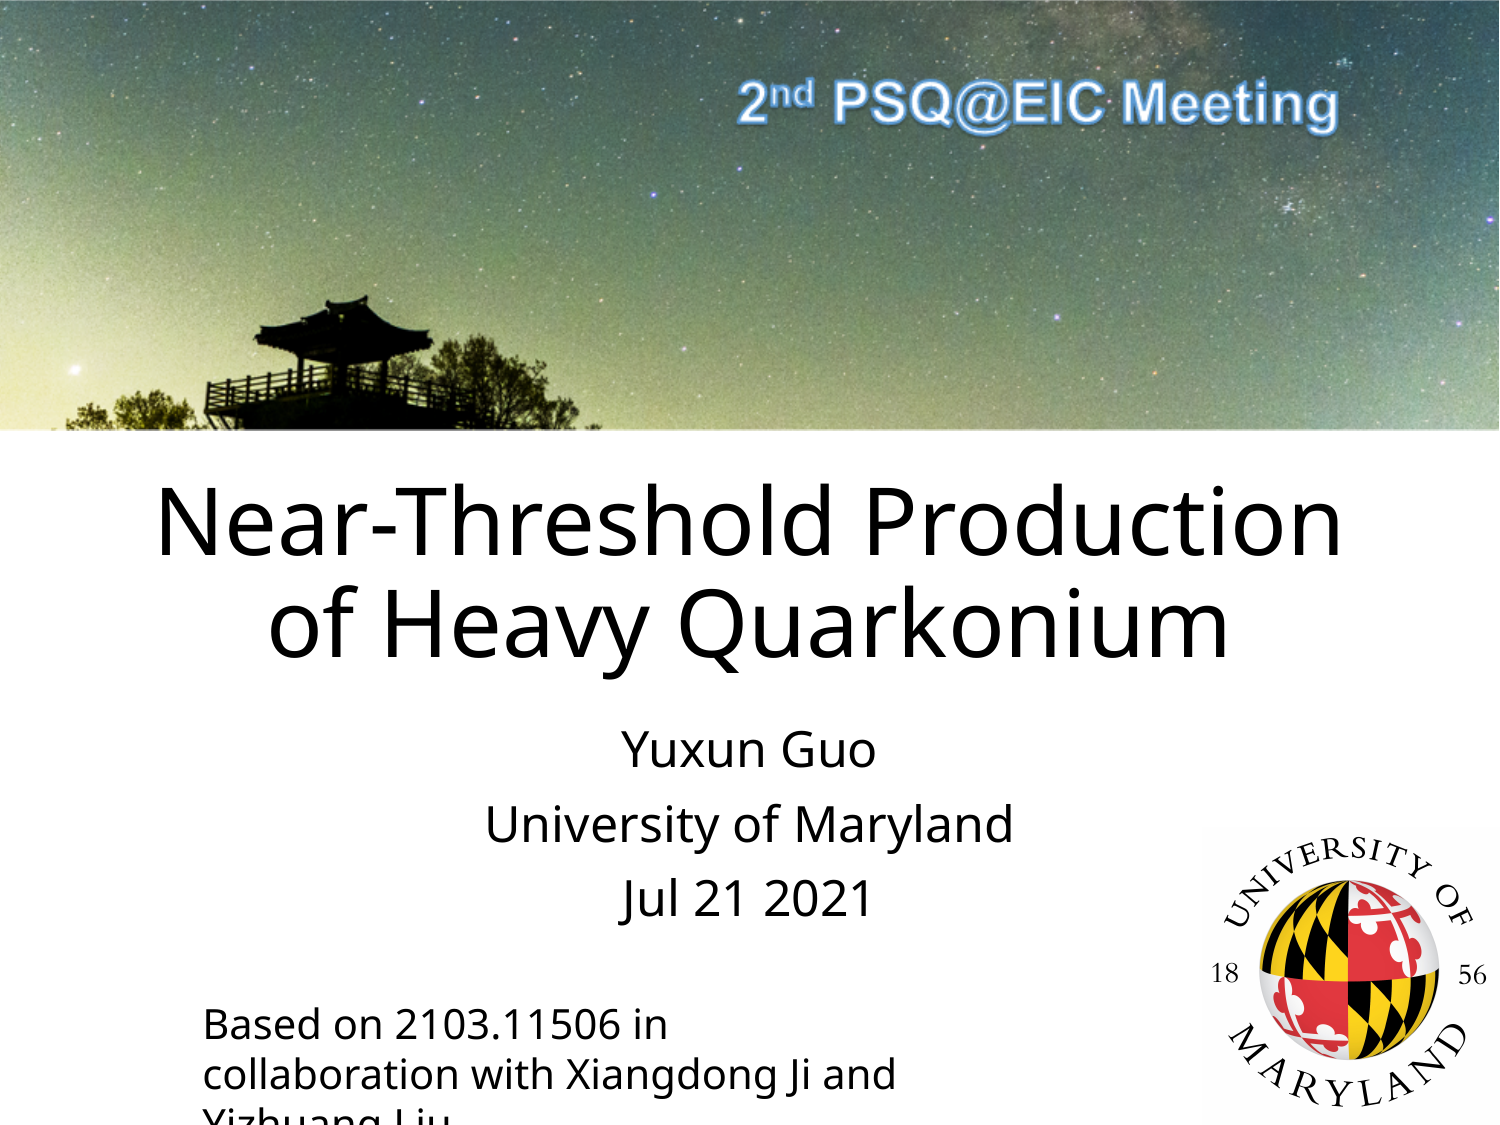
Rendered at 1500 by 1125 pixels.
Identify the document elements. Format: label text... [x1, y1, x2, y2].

subtitle Yuxun Guo University of Maryland Jul 21 2021 [187, 716, 1313, 991]
title Near-Threshold Production of Heavy Quarkonium [112, 440, 1388, 685]
picture [0, 0, 1499, 431]
text_box Based on 2103.11506 in collaboration with Xiangdong Ji and Yizhuang Liu. [187, 990, 939, 1125]
picture [1202, 827, 1500, 1125]
